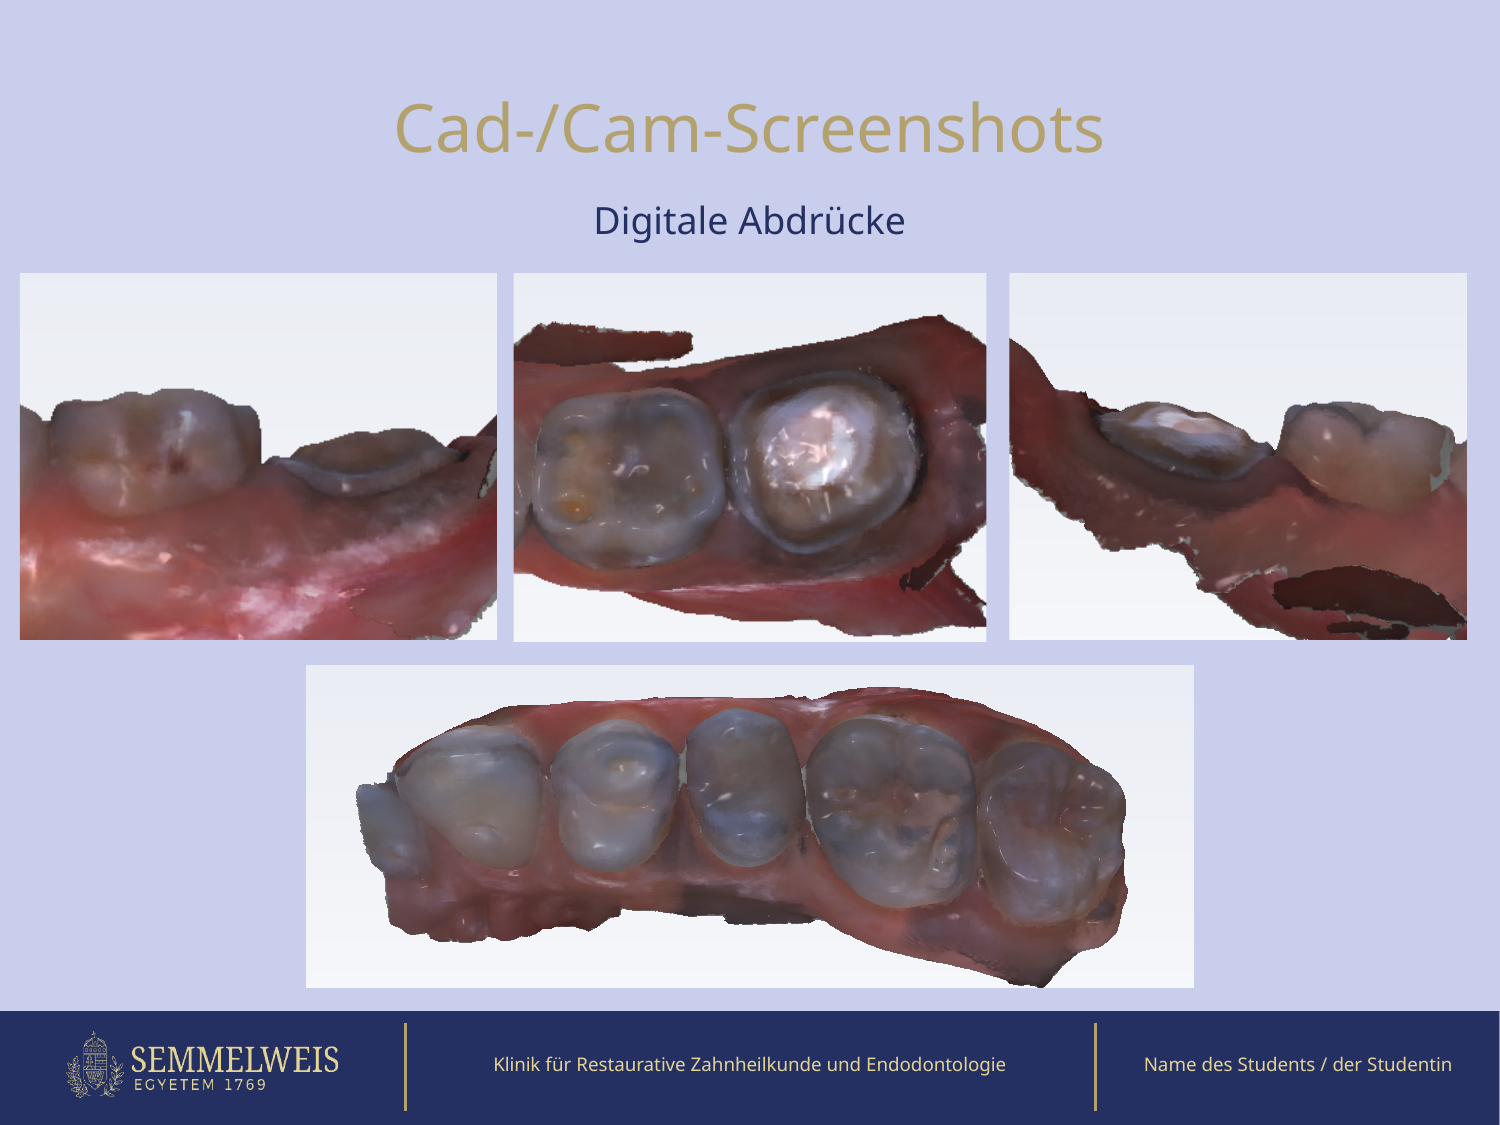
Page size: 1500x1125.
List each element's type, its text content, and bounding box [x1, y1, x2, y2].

picture [306, 273, 1194, 988]
picture [1009, 273, 1467, 640]
picture [19, 273, 497, 640]
picture [45, 1005, 359, 1123]
text_box Cad-/Cam-Screenshots [0, 68, 1500, 195]
text_box Digitale Abdrücke [469, 190, 1030, 250]
